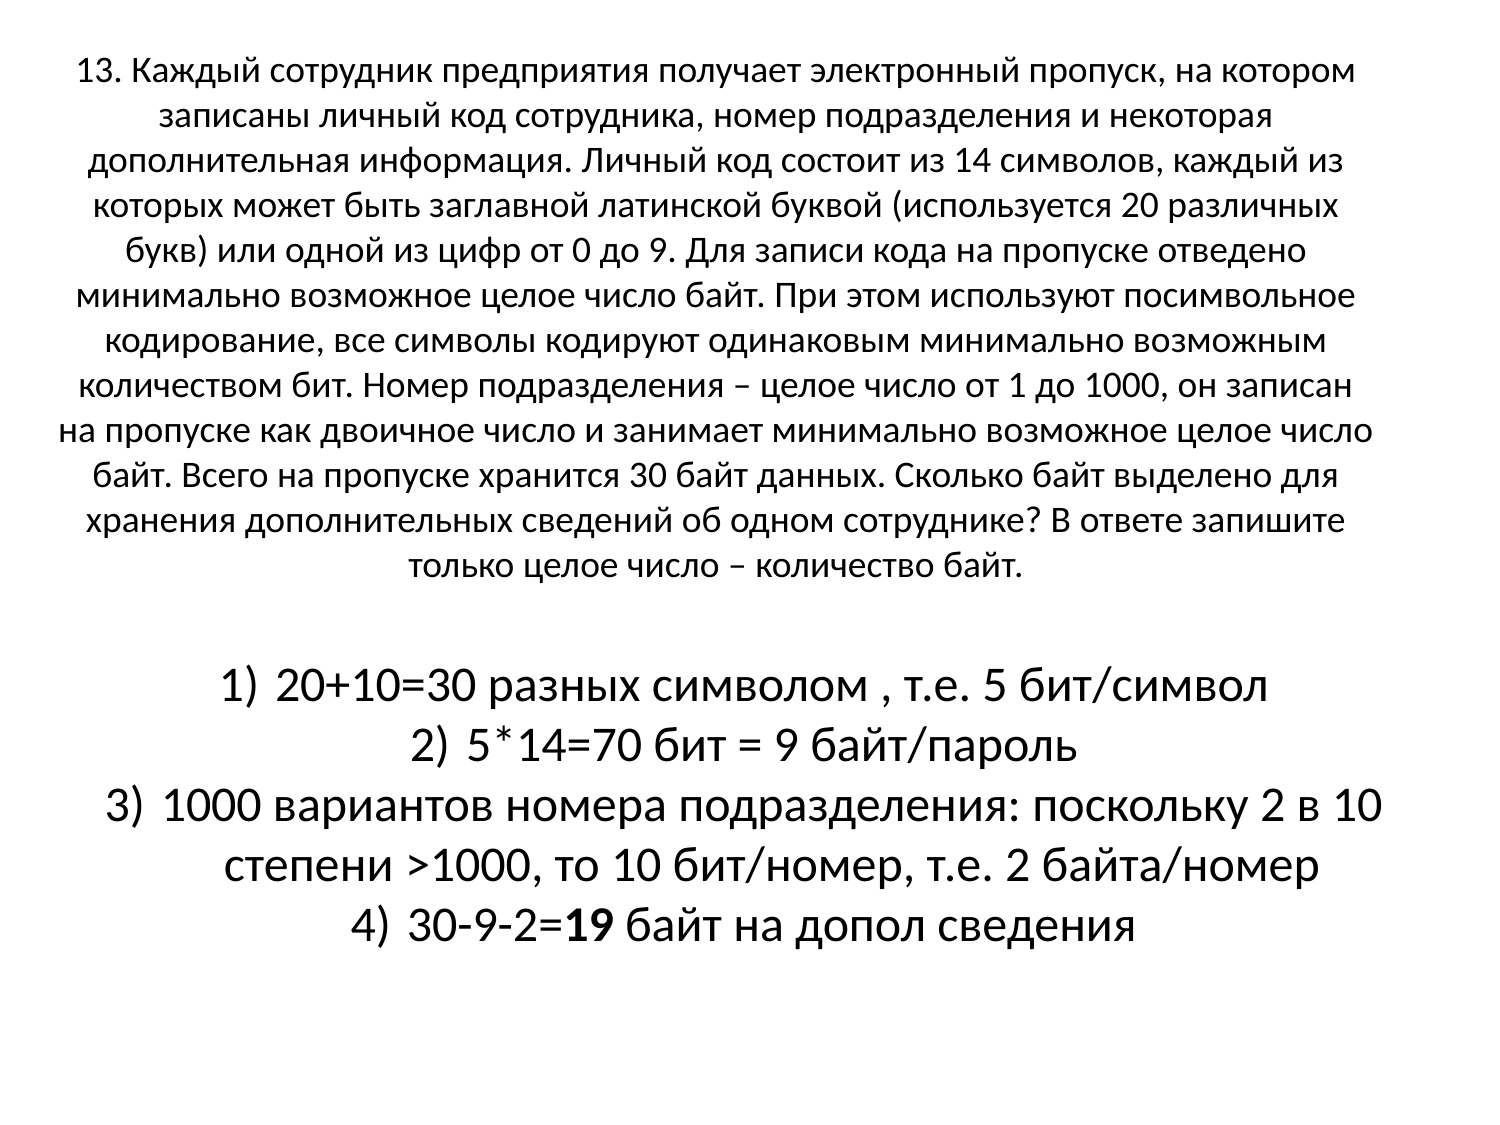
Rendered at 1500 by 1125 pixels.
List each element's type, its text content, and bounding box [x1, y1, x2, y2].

title 13. Каждый сотрудник предприятия получает электронный пропуск, на котором записаны личный код сотрудника, номер подразделения и некоторая дополнительная информация. Личный код состоит из 14 символов, каждый из которых может быть заглавной латинской буквой (используется 20 различных букв) или одной из цифр от 0 до 9. Для записи кода на пропуске отведено минимально возможное целое число байт. При этом используют посимвольное кодирование, все символы кодируют одинаковым минимально возможным количеством бит. Номер подразделения – целое число от 1 до 1000, он записан на пропуске как двоичное число и занимает минимально возможное целое число байт. Всего на пропуске хранится 30 байт данных. Сколько байт выделено для хранения дополнительных сведений об одном сотруднике? В ответе запишите только целое число – количество байт. [41, 243, 1392, 431]
text_box 20+10=30 разных символом , т.е. 5 бит/символ 5*14=70 бит = 9 байт/пароль 1000 вариантов номера подразделения: поскольку 2 в 10 степени >1000, то 10 бит/номер, т.е. 2 байта/номер 30-9-2=19 байт на допол сведения [68, 621, 1419, 982]
